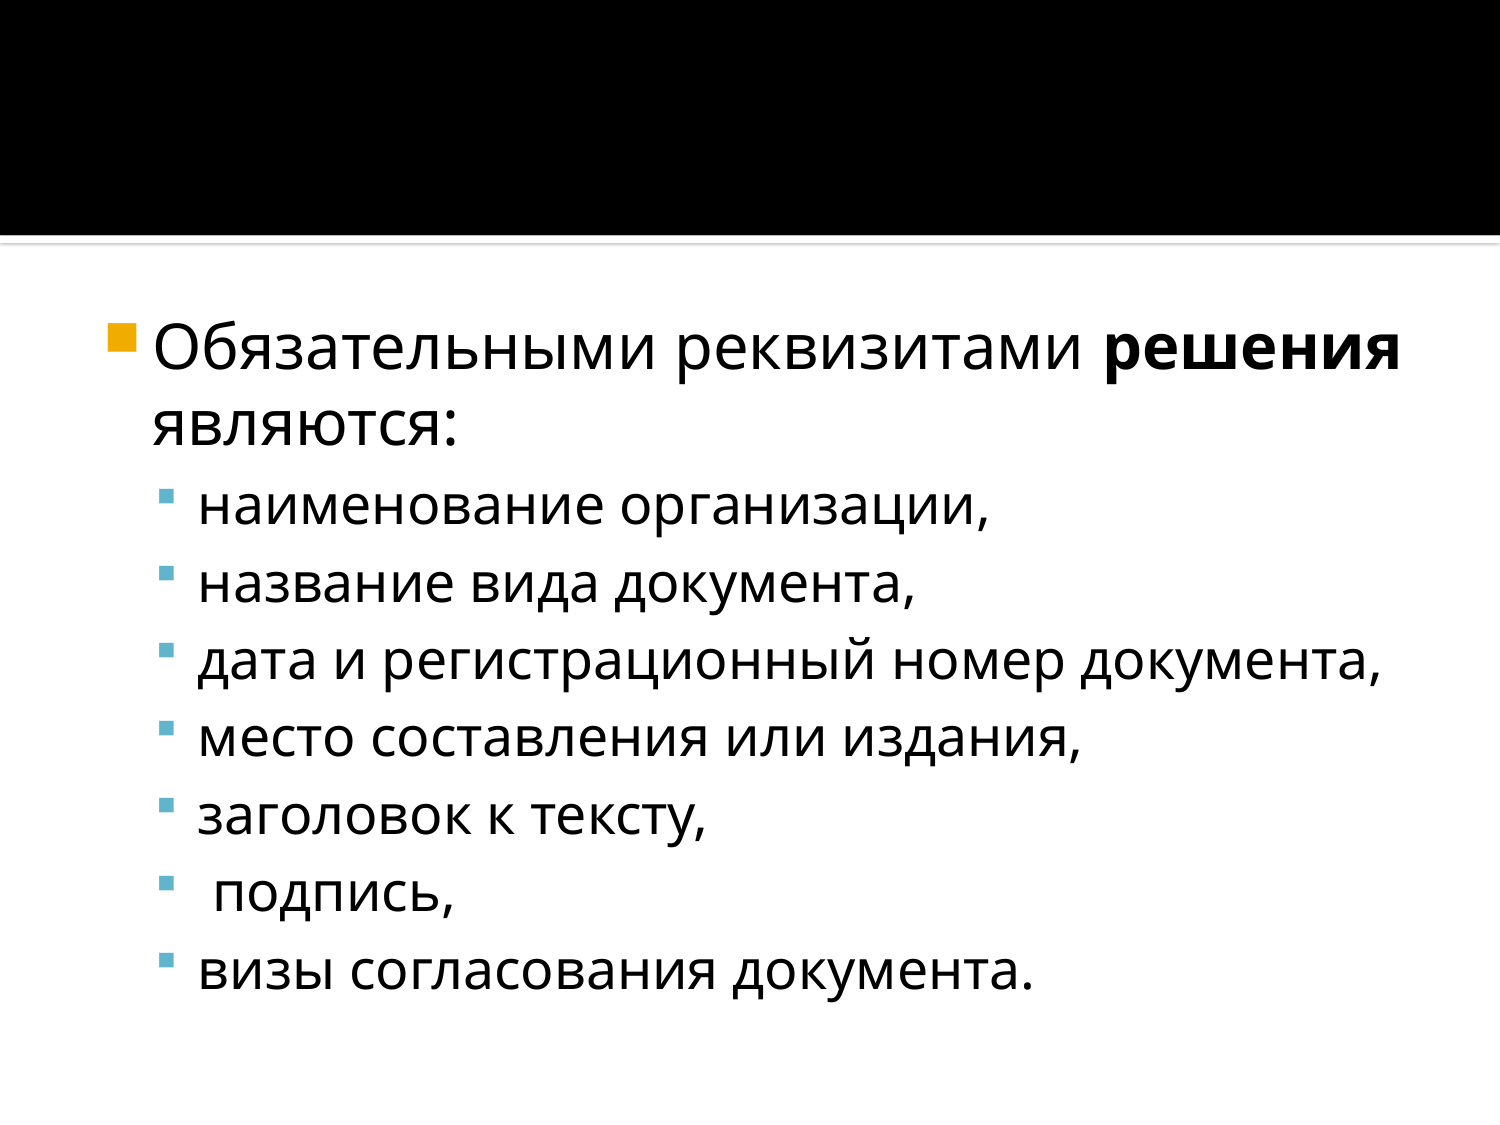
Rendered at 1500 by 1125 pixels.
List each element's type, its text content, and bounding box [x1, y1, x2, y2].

list Обязательными реквизитами решения являются: наименование организации, название вида документа, дата и регистрационный номер документа, место составления или издания, заголовок к тексту, подпись, визы согласования документа. [75, 291, 1425, 1050]
